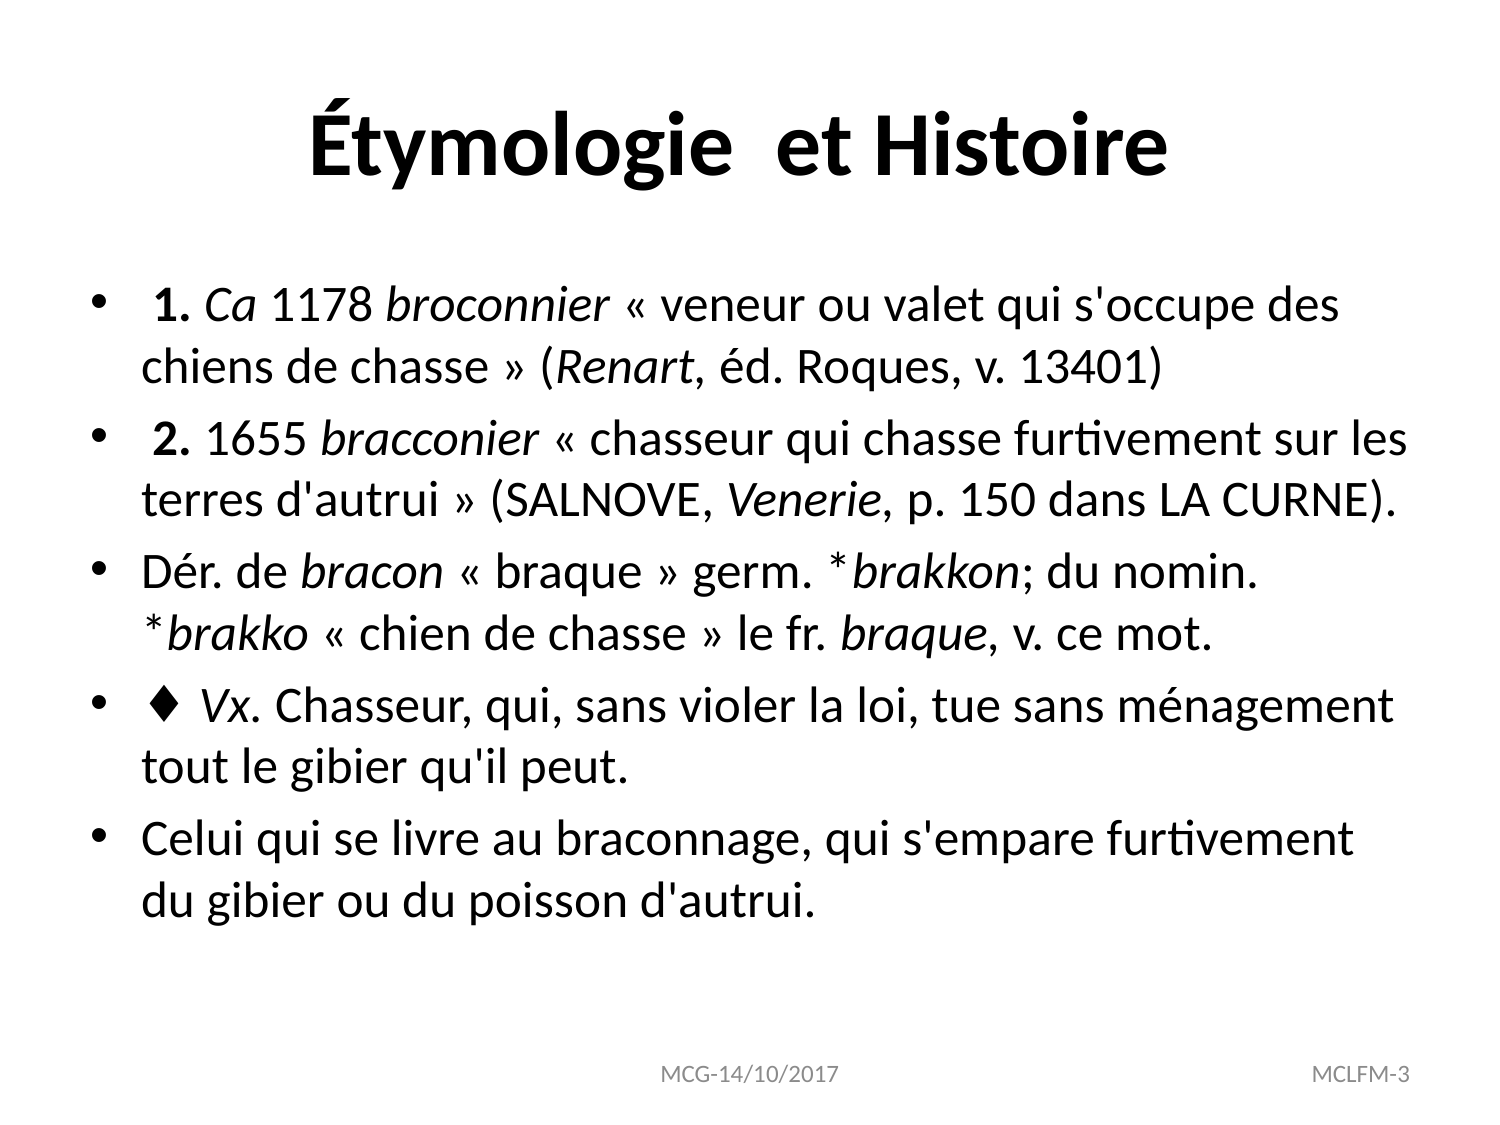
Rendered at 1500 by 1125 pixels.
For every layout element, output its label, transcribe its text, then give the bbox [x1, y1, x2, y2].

list 1. Ca 1178 broconnier « veneur ou valet qui s'occupe des chiens de chasse » (Renart, éd. Roques, v. 13401) 2. 1655 bracconier « chasseur qui chasse furtivement sur les terres d'autrui » (Salnove, Venerie, p. 150 dans La Curne). Dér. de bracon « braque » germ. *brakkon; du nomin. *brakko « chien de chasse » le fr. braque, v. ce mot. ♦ Vx. Chasseur, qui, sans violer la loi, tue sans ménagement tout le gibier qu'il peut. Celui qui se livre au braconnage, qui s'empare furtivement du gibier ou du poisson d'autrui. [75, 262, 1425, 1005]
title Étymologie et Histoire [75, 45, 1425, 233]
footer MCG-14/10/2017 [512, 1042, 988, 1103]
slide_number MCLFM-3 [1074, 1042, 1425, 1103]
